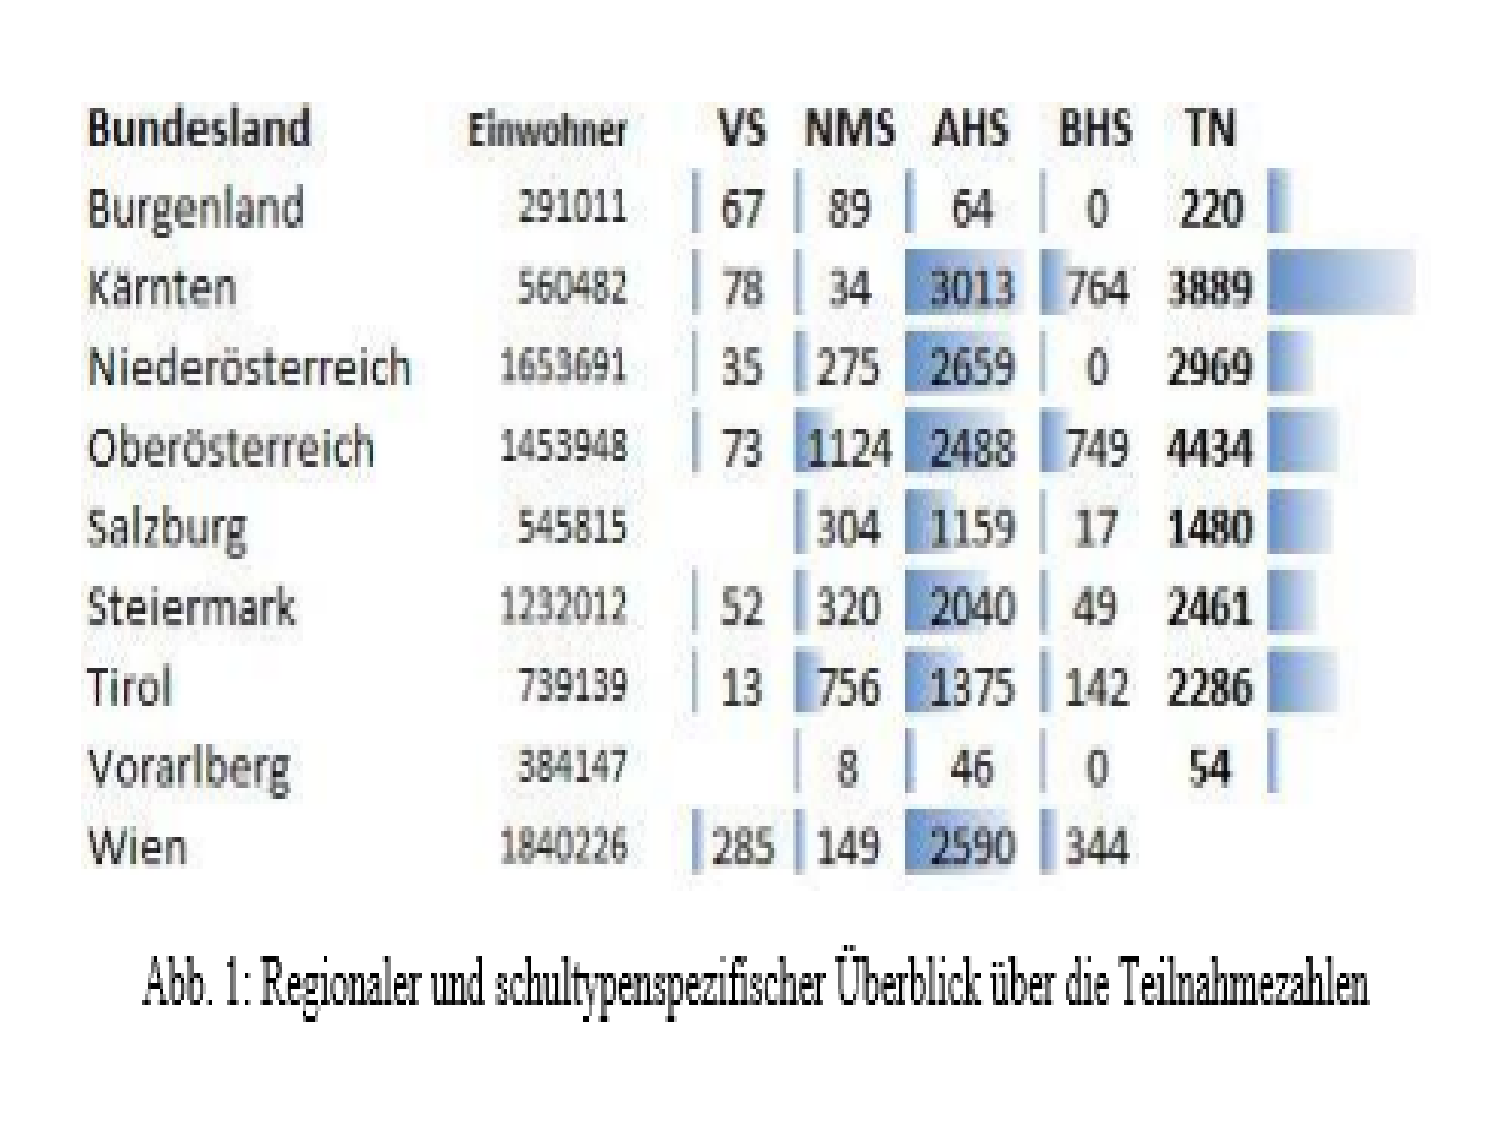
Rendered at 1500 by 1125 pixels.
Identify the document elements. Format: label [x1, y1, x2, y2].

picture [44, 54, 1459, 1071]
